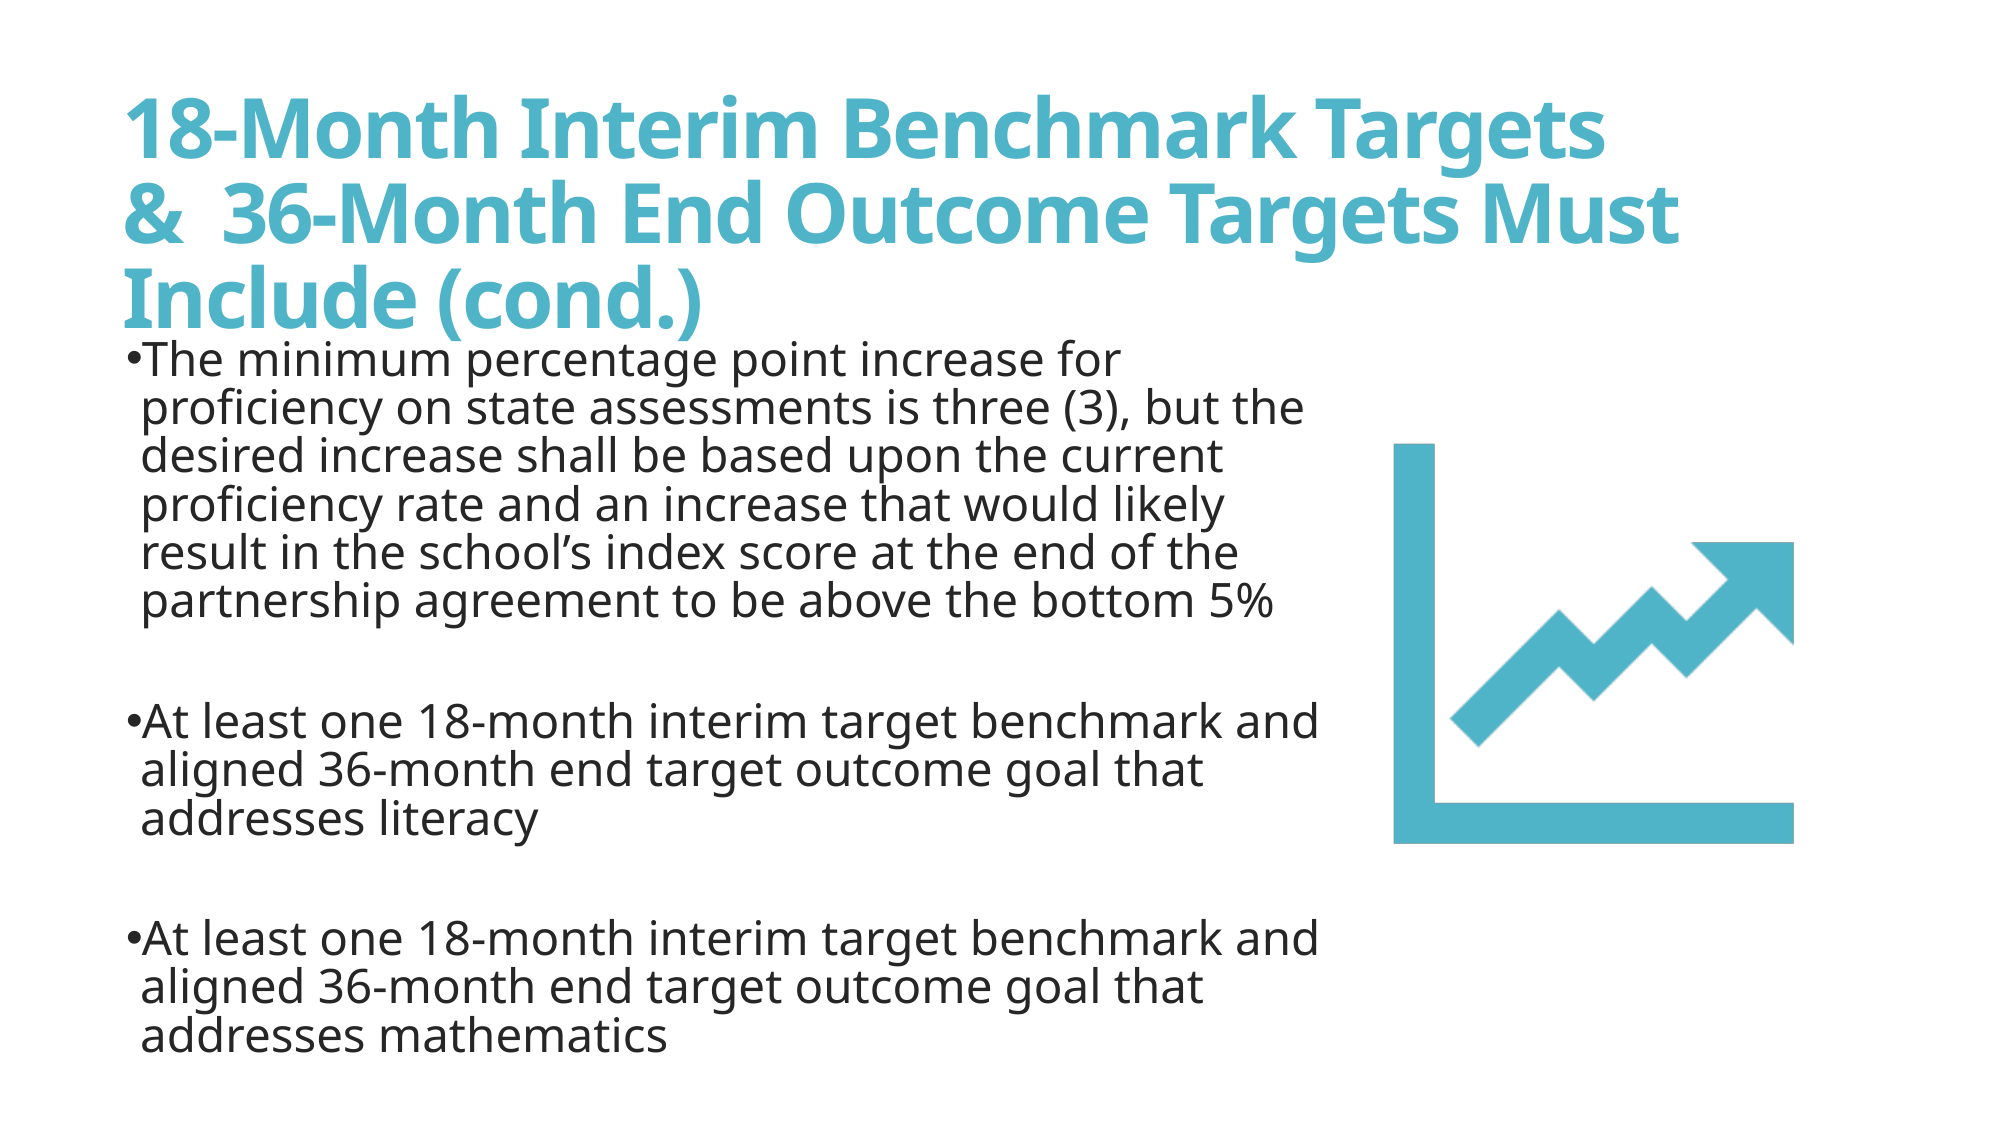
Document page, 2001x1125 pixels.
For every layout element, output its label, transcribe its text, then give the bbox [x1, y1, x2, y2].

list The minimum percentage point increase for proficiency on state assessments is three (3), but the desired increase shall be based upon the current proficiency rate and an increase that would likely result in the school’s index score at the end of the partnership agreement to be above the bottom 5% At least one 18-month interim target benchmark and aligned 36-month end target outcome goal that addresses literacy At least one 18-month interim target benchmark and aligned 36-month end target outcome goal that addresses mathematics [111, 329, 1375, 1083]
title 18-Month Interim Benchmark Targets & 36-Month End Outcome Targets Must Include (cond.) [107, 81, 1875, 354]
picture [1316, 366, 1872, 922]
